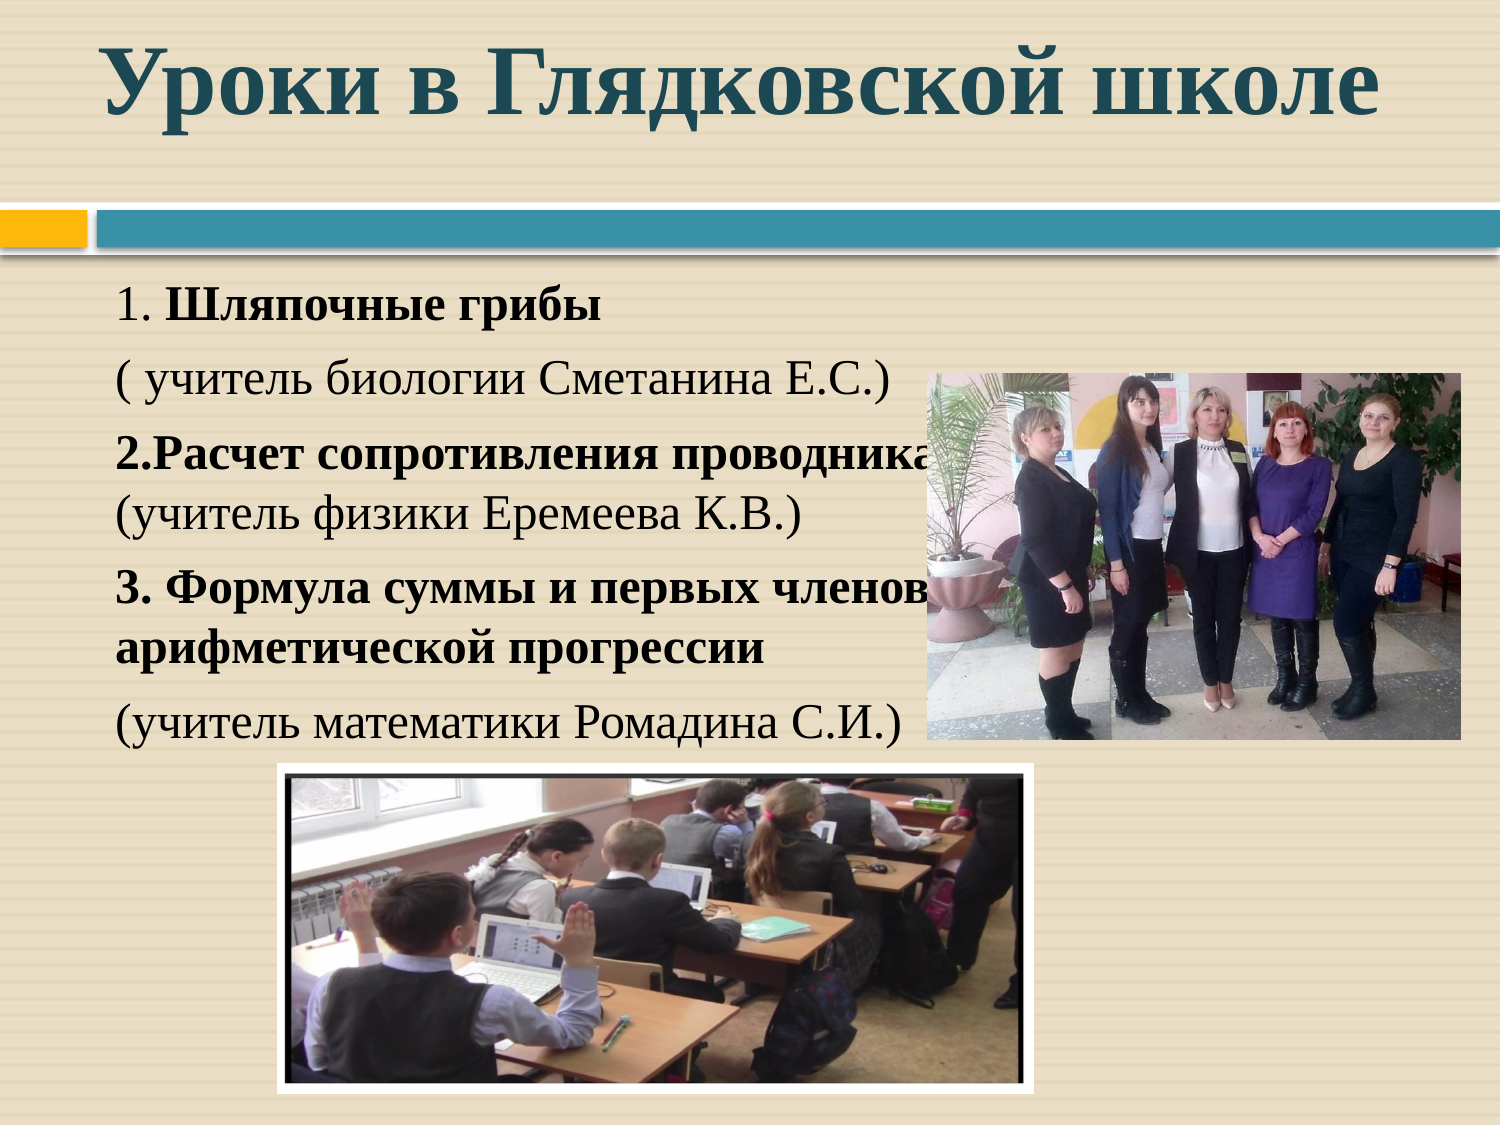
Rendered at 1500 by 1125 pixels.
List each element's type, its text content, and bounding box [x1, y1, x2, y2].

picture [277, 762, 1034, 1095]
text_box Уроки в Глядковской школе [81, 7, 1397, 143]
picture [926, 373, 1461, 740]
list 1. Шляпочные грибы ( учитель биологии Сметанина Е.С.) 2.Расчет сопротивления проводника (учитель физики Еремеева К.В.) 3. Формула суммы и первых членов арифметической прогрессии (учитель математики Ромадина С.И.) [100, 262, 999, 1000]
